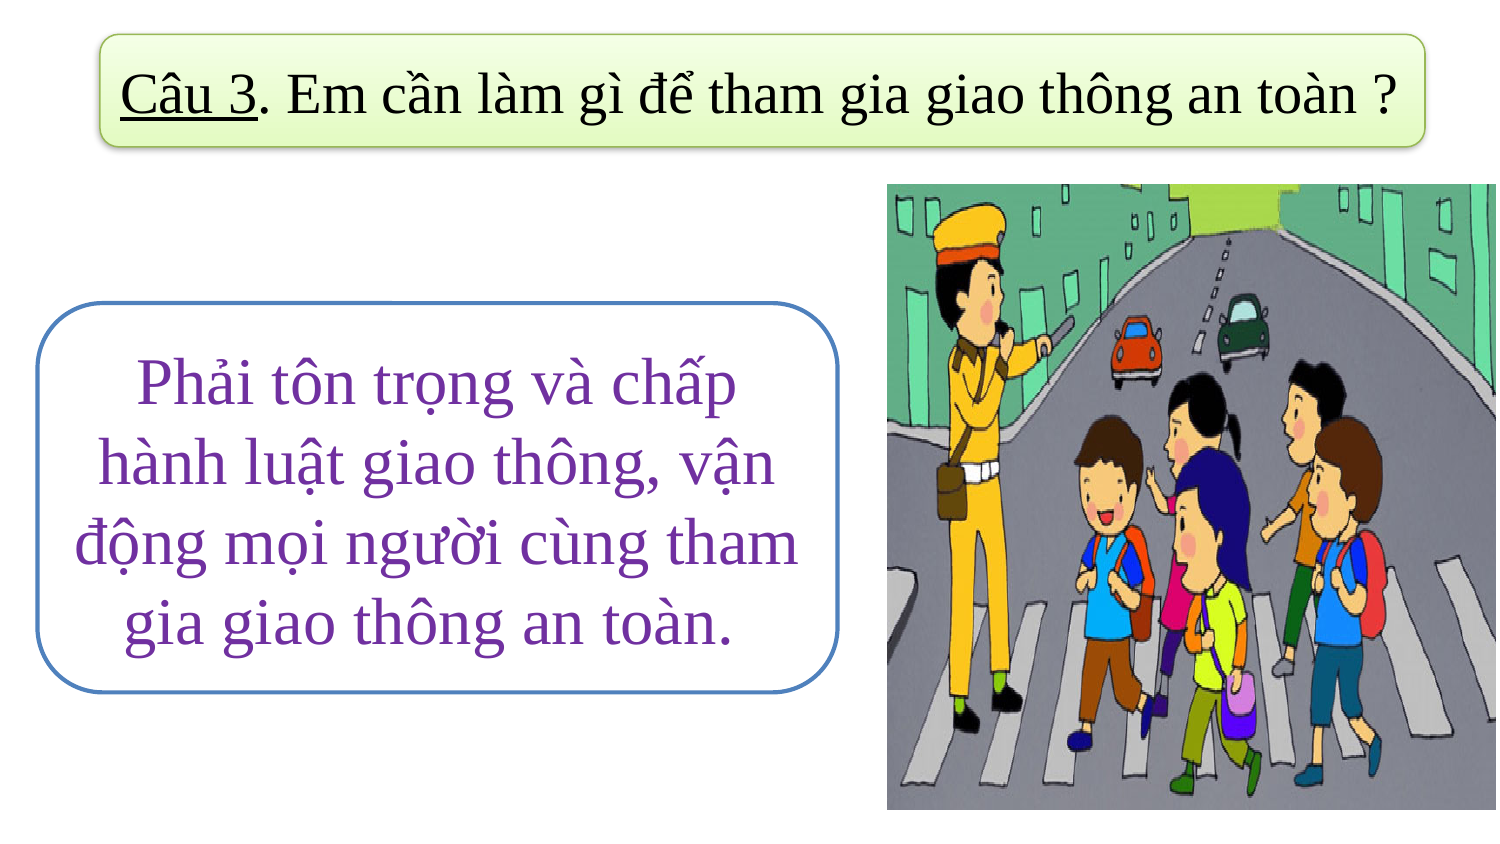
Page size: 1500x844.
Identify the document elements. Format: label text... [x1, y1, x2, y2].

picture [887, 184, 1497, 810]
text_box Câu 3. Em cần làm gì để tham gia giao thông an toàn ? [99, 33, 1426, 148]
text_box Phải tôn trọng và chấp hành luật giao thông, vận động mọi người cùng tham gia giao thông an toàn. [35, 300, 840, 695]
